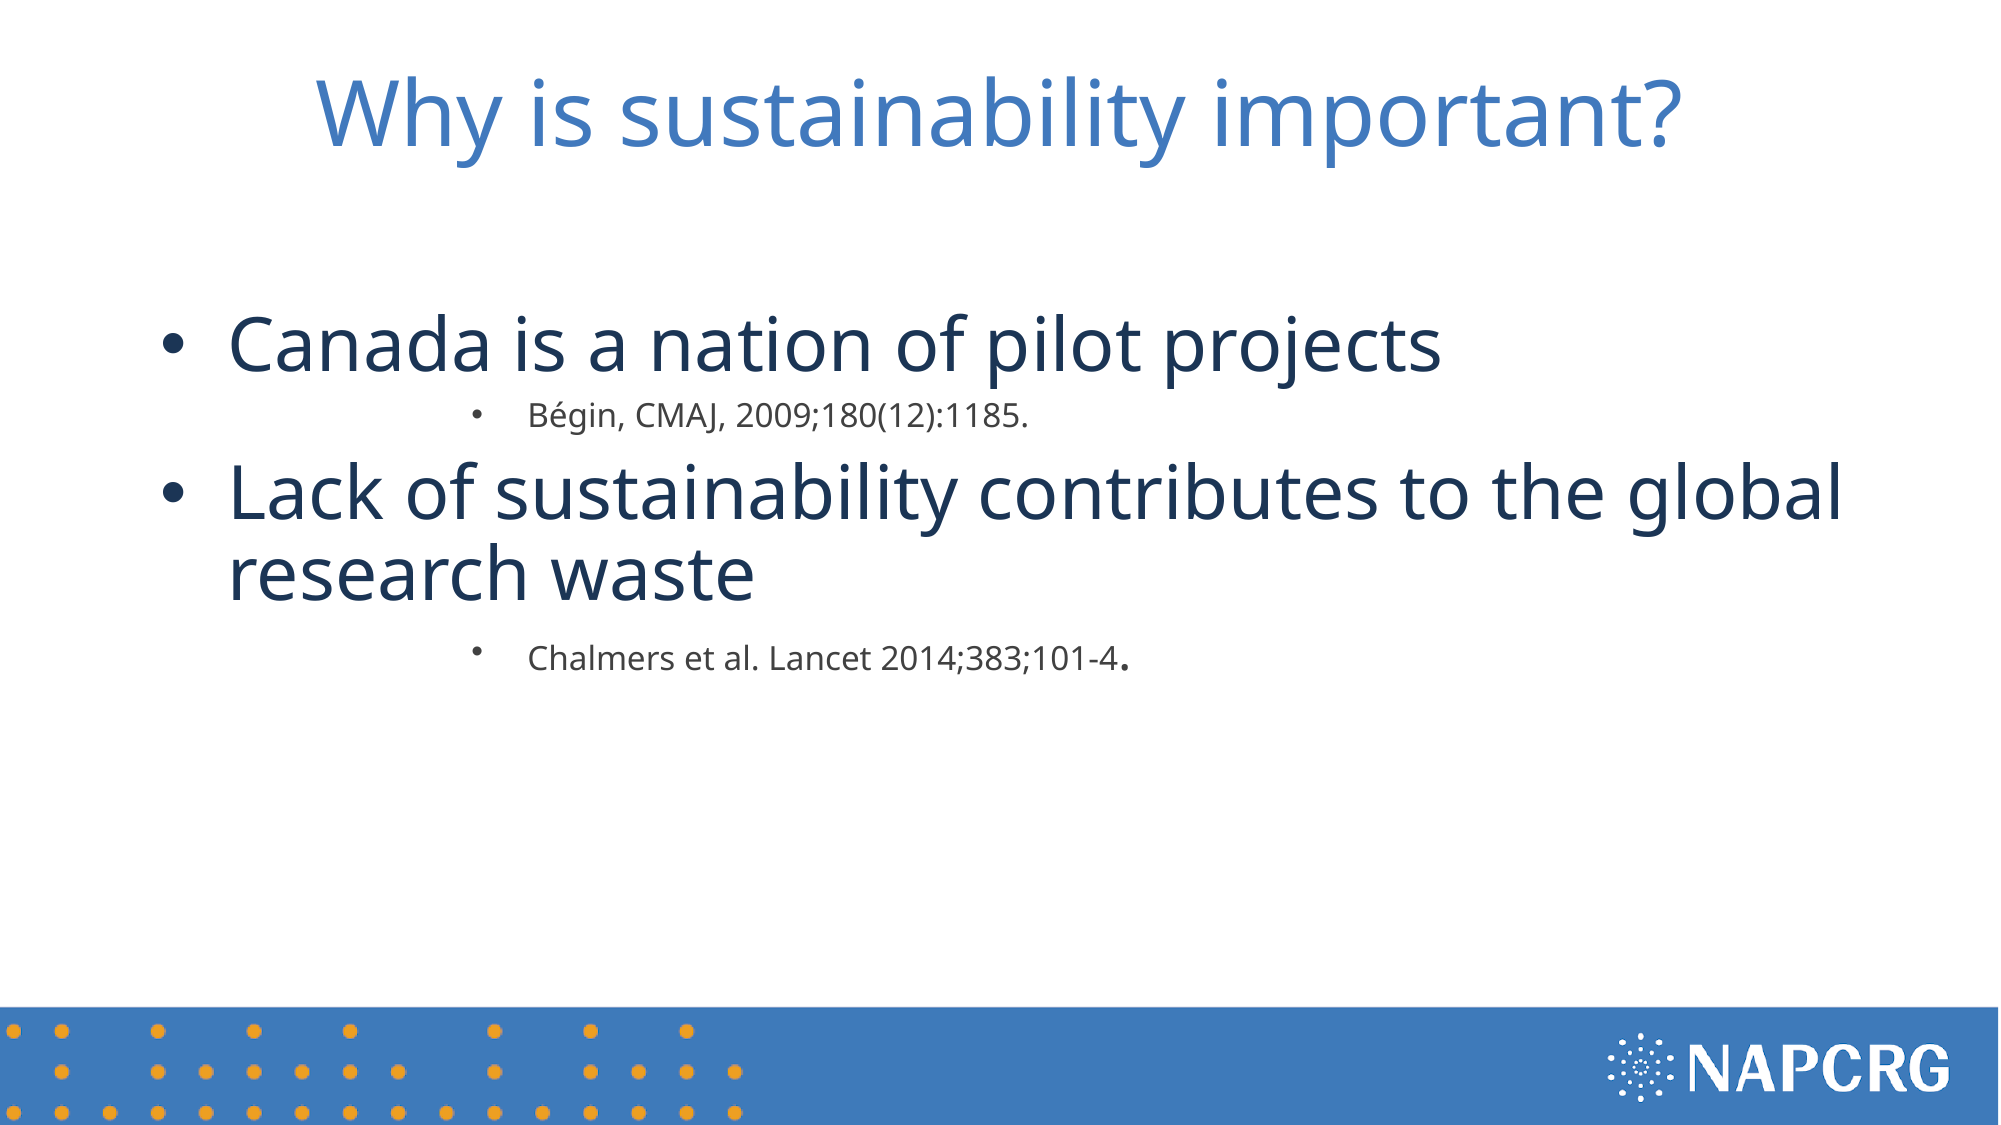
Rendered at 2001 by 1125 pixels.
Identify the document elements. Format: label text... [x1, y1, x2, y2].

list Canada is a nation of pilot projects Bégin, CMAJ, 2009;180(12):1185. Lack of sustainability contributes to the global research waste Chalmers et al. Lancet 2014;383;101-4. [137, 299, 1863, 1014]
picture [0, 1, 1999, 1125]
title Why is sustainability important? [137, 59, 1863, 278]
